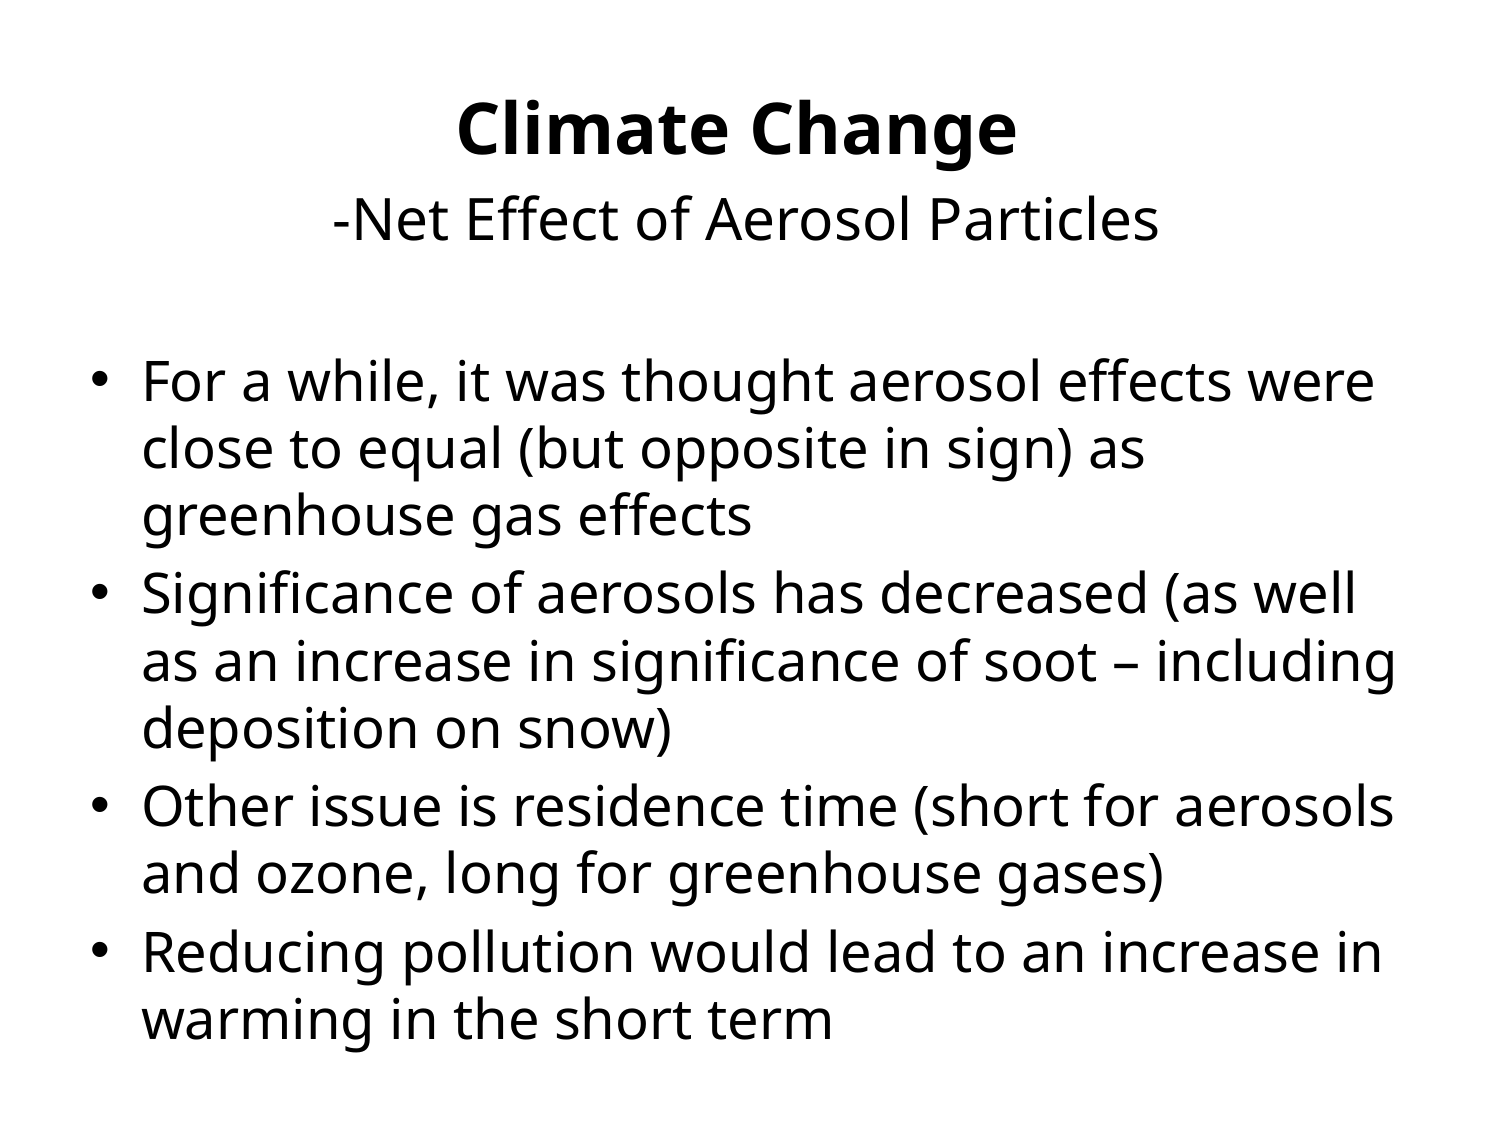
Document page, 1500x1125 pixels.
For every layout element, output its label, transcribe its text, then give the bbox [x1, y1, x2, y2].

title Climate Change -Net Effect of Aerosol Particles [62, 75, 1413, 263]
list For a while, it was thought aerosol effects were close to equal (but opposite in sign) as greenhouse gas effects Significance of aerosols has decreased (as well as an increase in significance of soot – including deposition on snow) Other issue is residence time (short for aerosols and ozone, long for greenhouse gases) Reducing pollution would lead to an increase in warming in the short term [75, 337, 1425, 1080]
